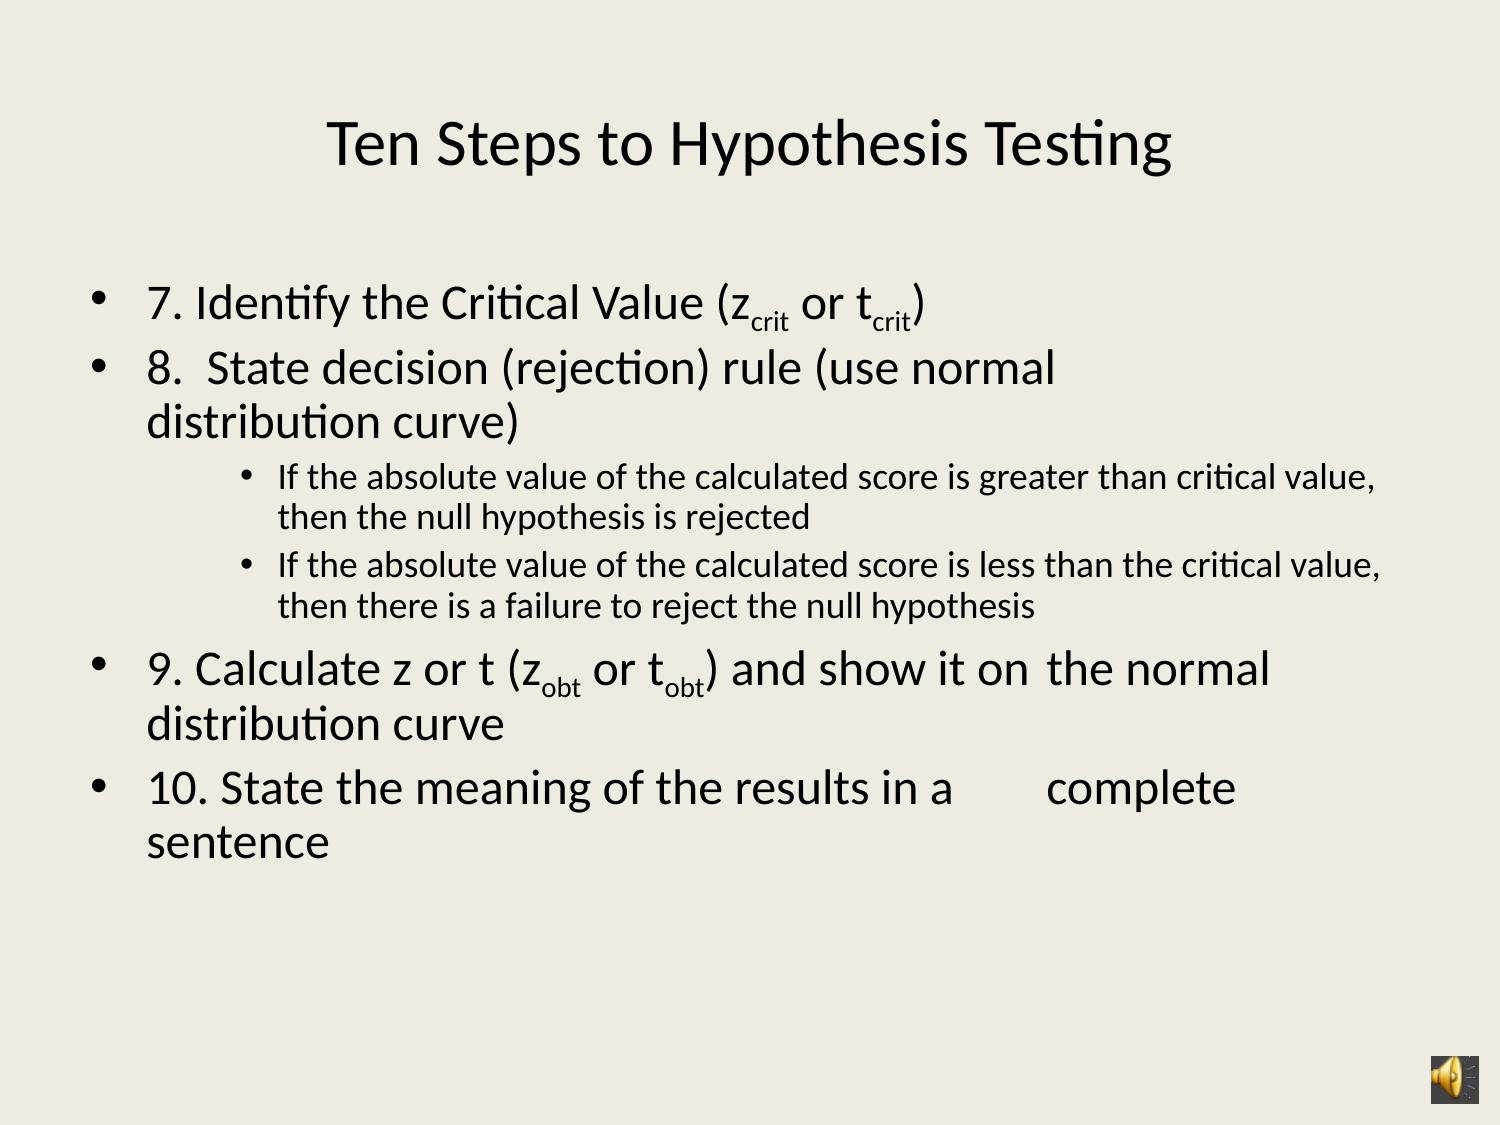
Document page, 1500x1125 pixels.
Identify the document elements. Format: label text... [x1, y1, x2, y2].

title Ten Steps to Hypothesis Testing [75, 45, 1425, 233]
list 7. Identify the Critical Value (zcrit or tcrit) 8. State decision (rejection) rule (use normal distribution curve) If the absolute value of the calculated score is greater than critical value, then the null hypothesis is rejected If the absolute value of the calculated score is less than the critical value, then there is a failure to reject the null hypothesis 9. Calculate z or t (zobt or tobt) and show it on the normal distribution curve 10. State the meaning of the results in a complete sentence [75, 262, 1425, 1005]
picture [1429, 1054, 1481, 1106]
